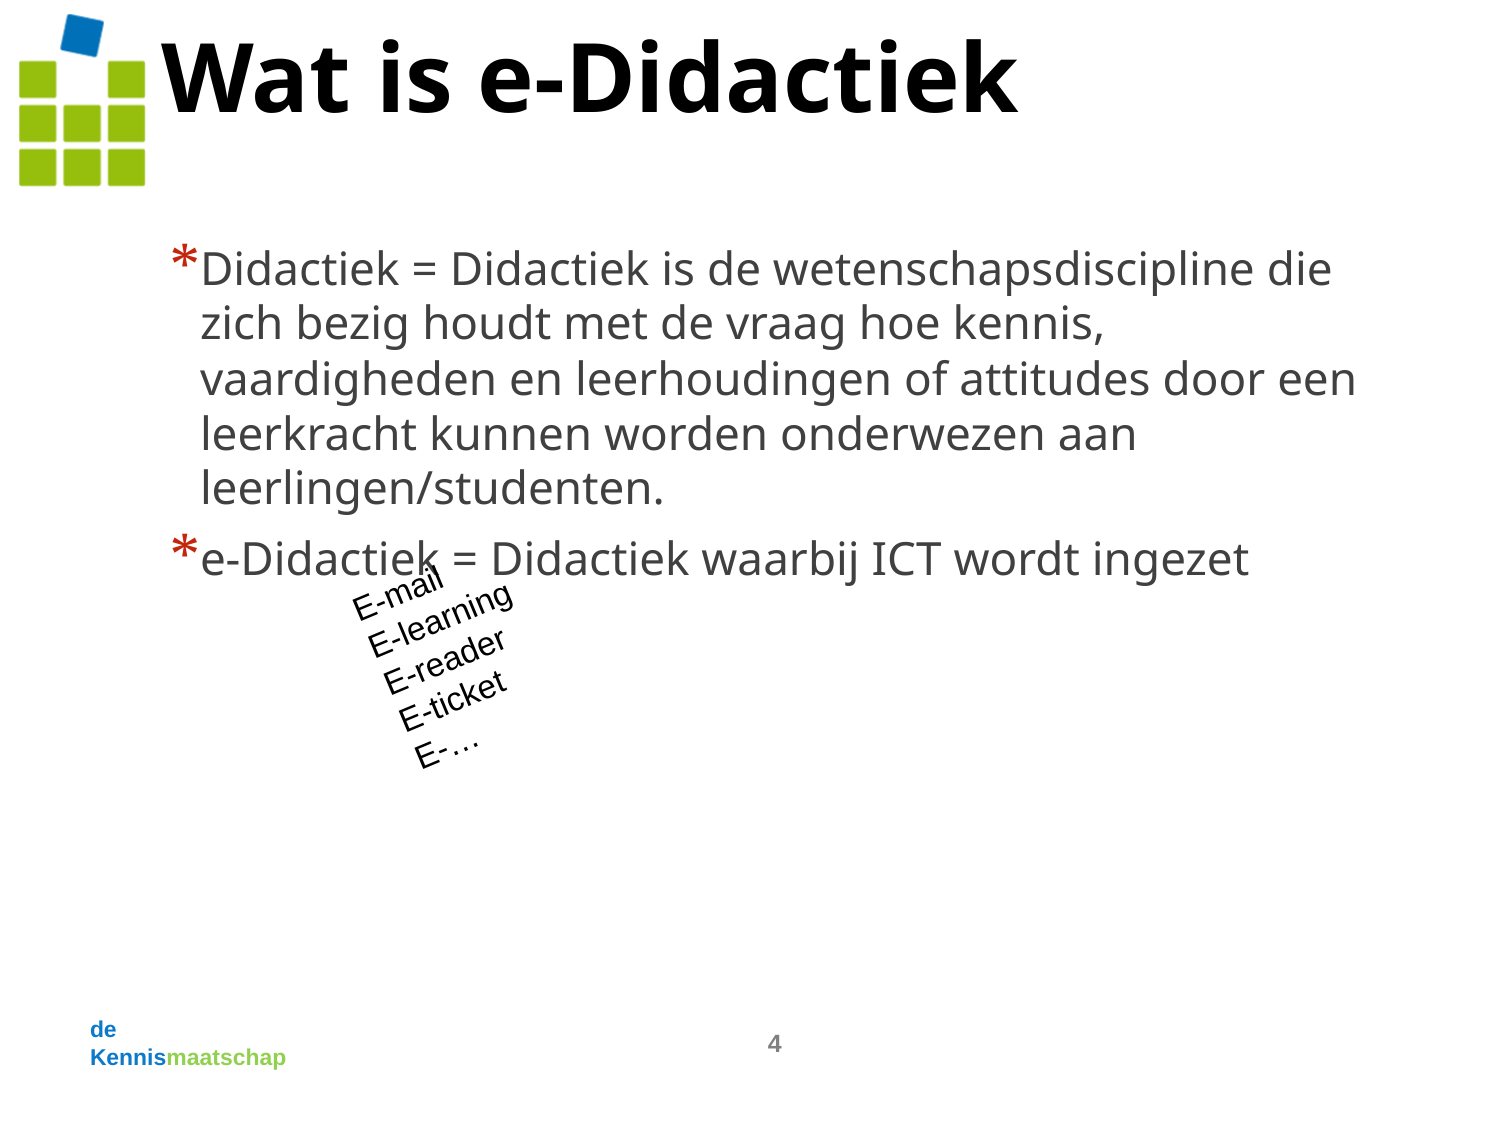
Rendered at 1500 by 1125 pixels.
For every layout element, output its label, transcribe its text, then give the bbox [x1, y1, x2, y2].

title Wat is e-Didactiek [146, 8, 1495, 197]
text_box E-mail E-learning E-reader E-ticket E-… [329, 520, 580, 789]
picture [17, 3, 147, 197]
list Didactiek = Didactiek is de wetenschapsdiscipline die zich bezig houdt met de vraag hoe kennis, vaardigheden en leerhoudingen of attitudes door een leerkracht kunnen worden onderwezen aan leerlingen/studenten. e-Didactiek = Didactiek waarbij ICT wordt ingezet [147, 231, 1424, 965]
footer de Kennismaatschap [75, 1012, 624, 1073]
slide_number 4 [624, 1012, 925, 1073]
